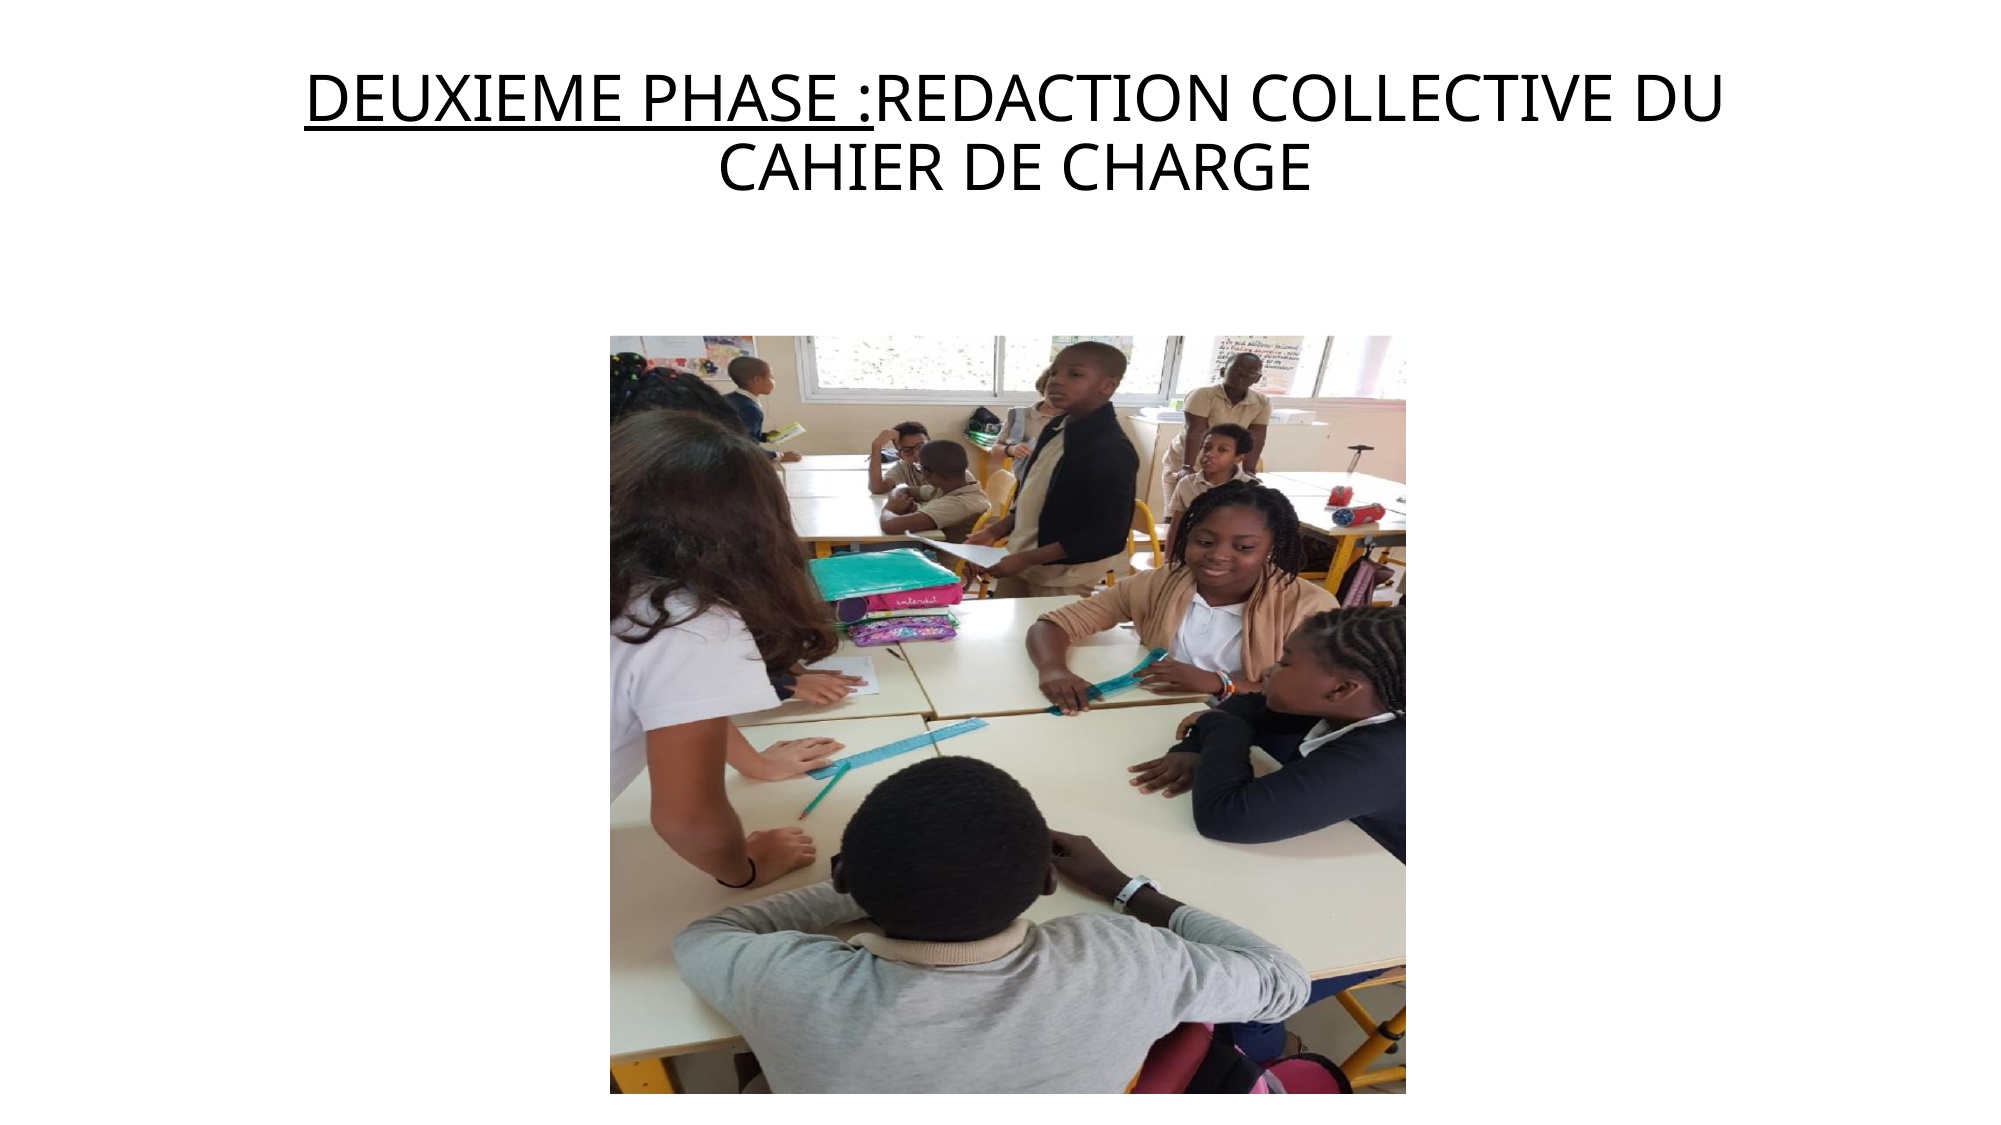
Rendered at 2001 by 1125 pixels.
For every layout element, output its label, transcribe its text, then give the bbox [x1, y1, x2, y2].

title DEUXIEME PHASE :REDACTION COLLECTIVE DU CAHIER DE CHARGE [181, 39, 1850, 333]
picture [610, 316, 1406, 1113]
